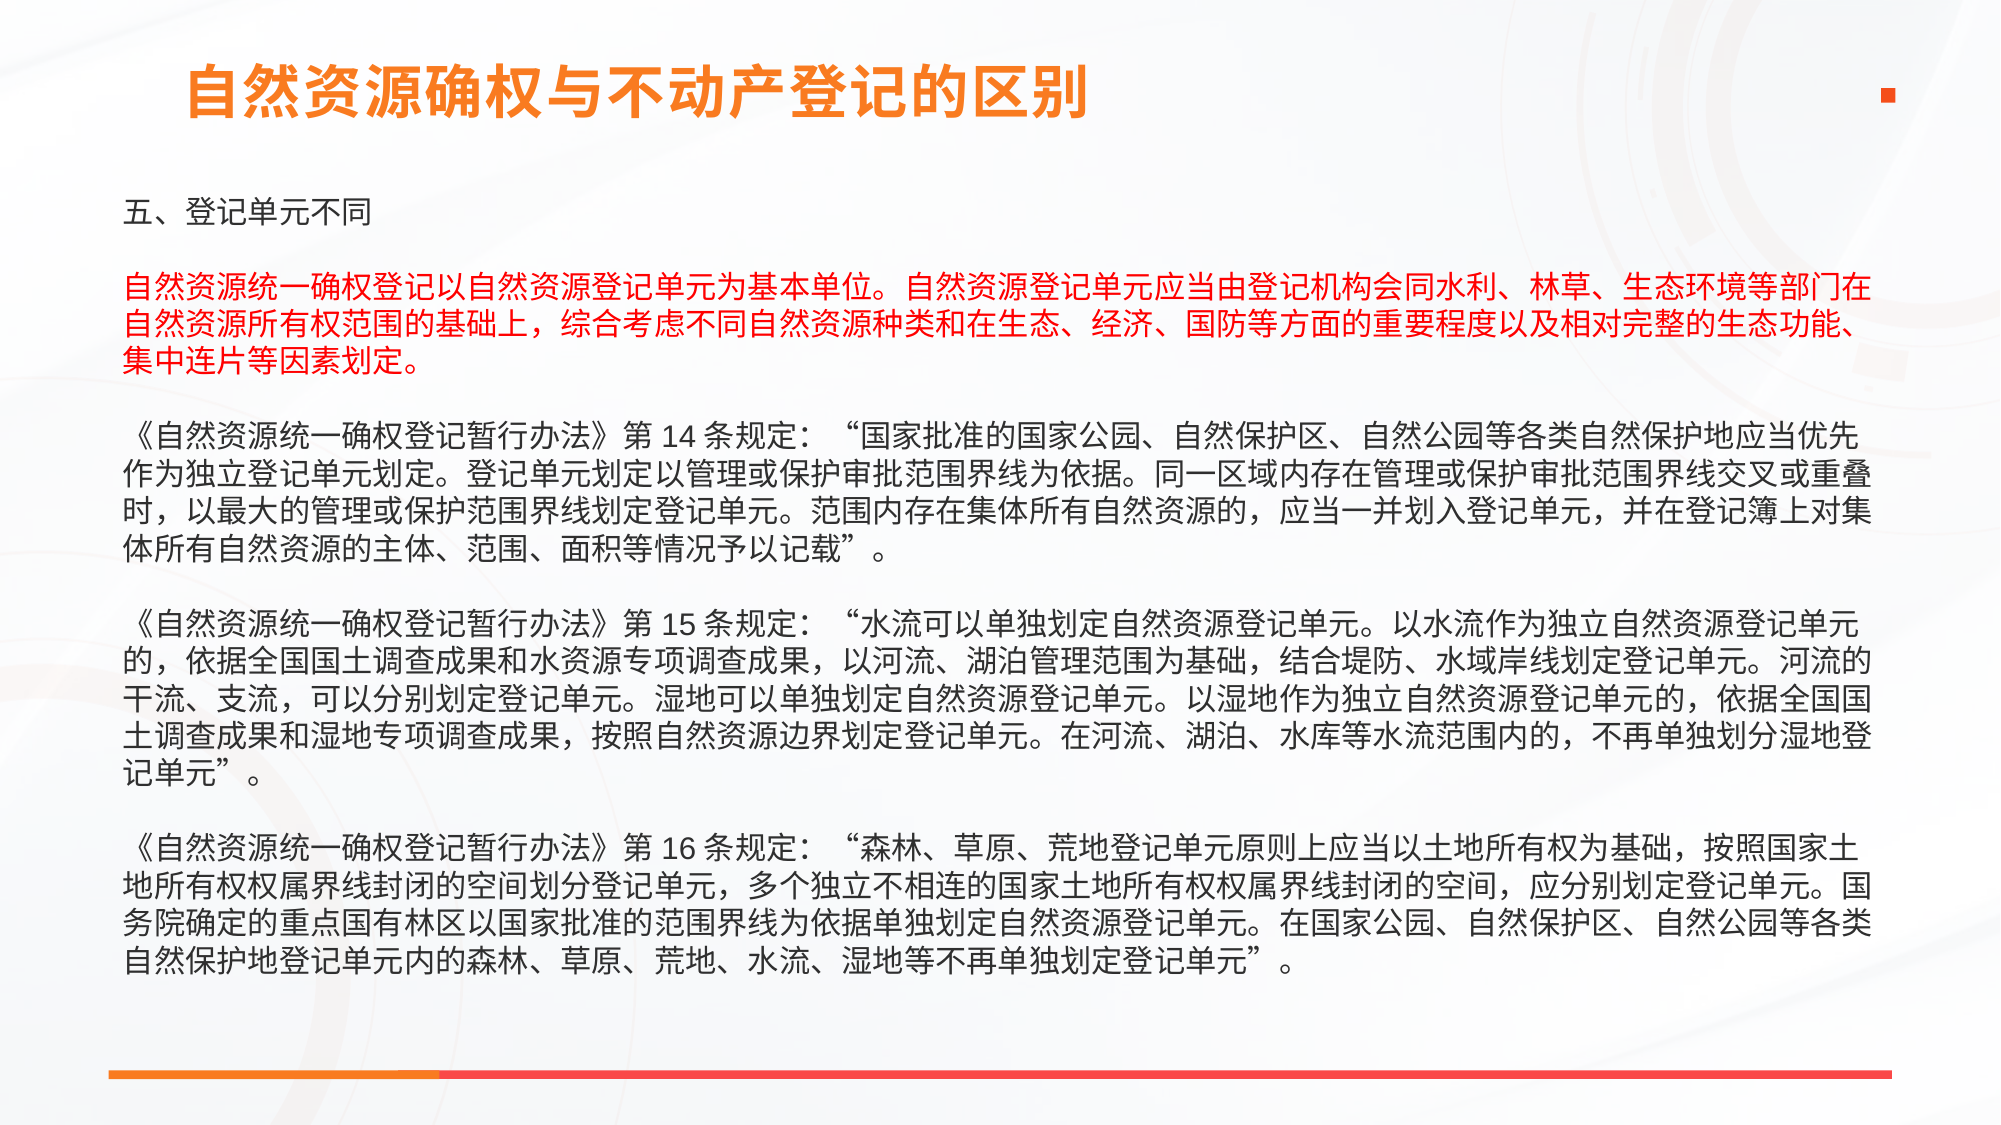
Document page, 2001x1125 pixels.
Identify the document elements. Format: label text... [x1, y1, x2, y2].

picture [0, 0, 2000, 1125]
text_box 五、登记单元不同 自然资源统一确权登记以自然资源登记单元为基本单位。自然资源登记单元应当由登记机构会同水利、林草、生态环境等部门在自然资源所有权范围的基础上，综合考虑不同自然资源种类和在生态、经济、国防等方面的重要程度以及相对完整的生态功能、集中连片等因素划定。 《自然资源统一确权登记暂行办法》第14条规定：“国家批准的国家公园、自然保护区、自然公园等各类自然保护地应当优先作为独立登记单元划定。登记单元划定以管理或保护审批范围界线为依据。同一区域内存在管理或保护审批范围界线交叉或重叠时，以最大的管理或保护范围界线划定登记单元。范围内存在集体所有自然资源的，应当一并划入登记单元，并在登记簿上对集体所有自然资源的主体、范围、面积等情况予以记载”。 《自然资源统一确权登记暂行办法》第15条规定：“水流可以单独划定自然资源登记单元。以水流作为独立自然资源登记单元的，依据全国国土调查成果和水资源专项调查成果，以河流、湖泊管理范围为基础，结合堤防、水域岸线划定登记单元。河流的干流、支流，可以分别划定登记单元。湿地可以单独划定自然资源登记单元。以湿地作为独立自然资源登记单元的，依据全国国土调查成果和湿地专项调查成果，按照自然资源边界划定登记单元。在河流、湖泊、水库等水流范围内的，不再单独划分湿地登记单元”。 《自然资源统一确权登记暂行办法》第16条规定：“森林、草原、荒地登记单元原则上应当以土地所有权为基础，按照国家土地所有权权属界线封闭的空间划分登记单元，多个独立不相连的国家土地所有权权属界线封闭的空间，应分别划定登记单元。国务院确定的重点国有林区以国家批准的范围界线为依据单独划定自然资源登记单元。在国家公园、自然保护区、自然公园等各类自然保护地登记单元内的森林、草原、荒地、水流、湿地等不再单独划定登记单元”。 [108, 184, 1892, 986]
list 自然资源确权与不动产登记的区别 [182, 63, 1104, 128]
